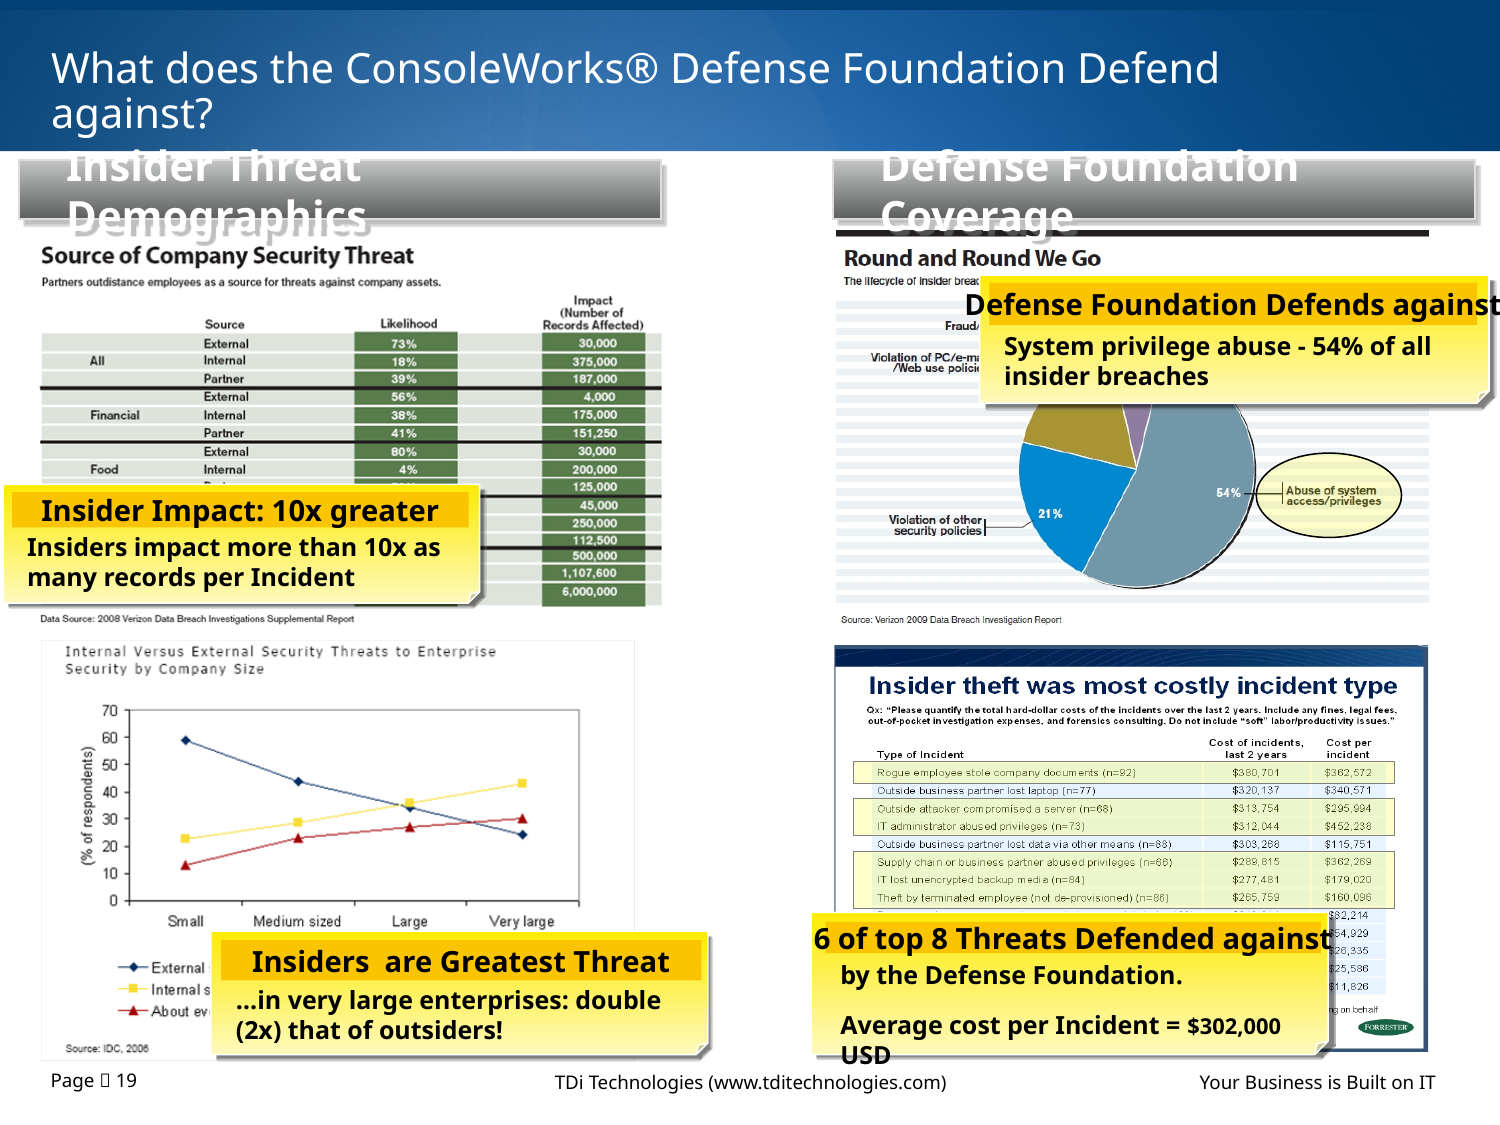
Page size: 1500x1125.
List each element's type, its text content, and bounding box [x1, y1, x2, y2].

title What does the ConsoleWorks® Defense Foundation Defend against? [50, 40, 1349, 147]
picture [1490, 302, 1495, 401]
footer TDi Technologies (www.tditechnologies.com) Your Business is Built on IT [538, 1062, 1453, 1105]
text_box Insider Threat Demographics [18, 159, 661, 219]
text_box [810, 912, 1329, 1072]
text_box Defense Foundation Coverage [832, 159, 1475, 219]
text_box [979, 274, 1490, 438]
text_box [2, 484, 480, 635]
picture [0, 0, 1500, 1125]
picture [1490, 281, 1494, 300]
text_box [210, 930, 728, 1063]
